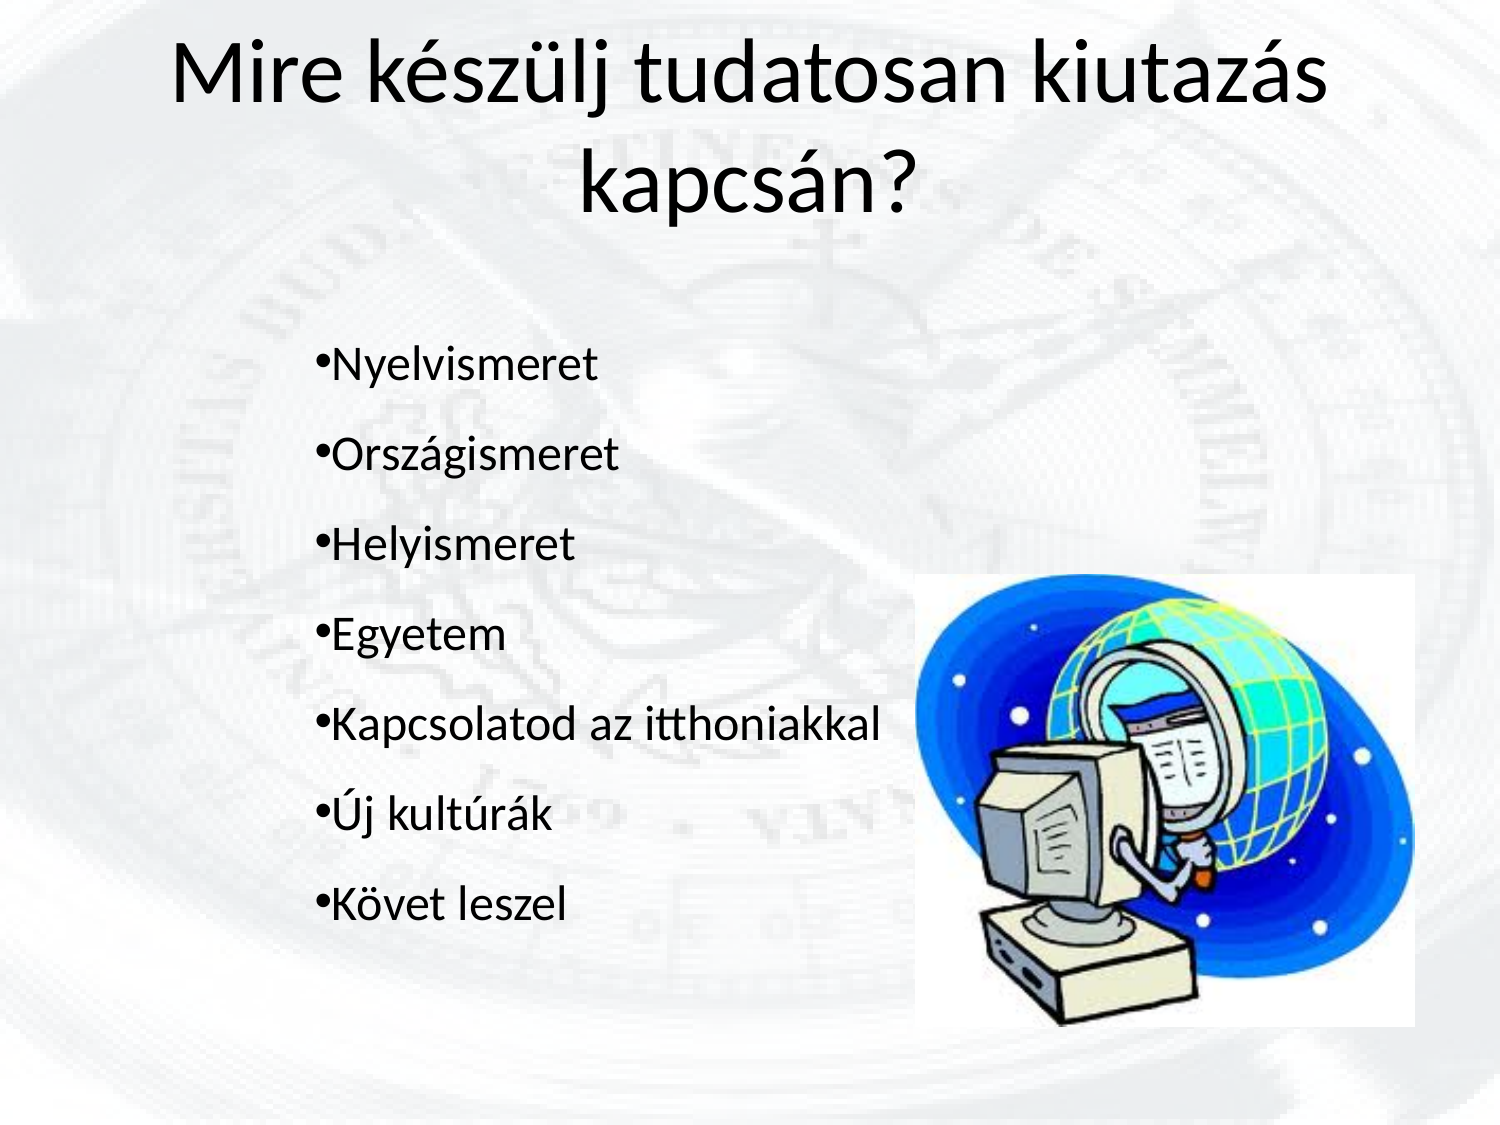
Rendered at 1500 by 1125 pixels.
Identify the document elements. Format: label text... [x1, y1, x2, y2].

text_box Nyelvismeret Országismeret Helyismeret Egyetem Kapcsolatod az itthoniakkal Új kultúrák Követ leszel [166, 292, 897, 938]
title Mire készülj tudatosan kiutazás kapcsán? [52, 0, 1448, 242]
picture [915, 573, 1415, 1027]
